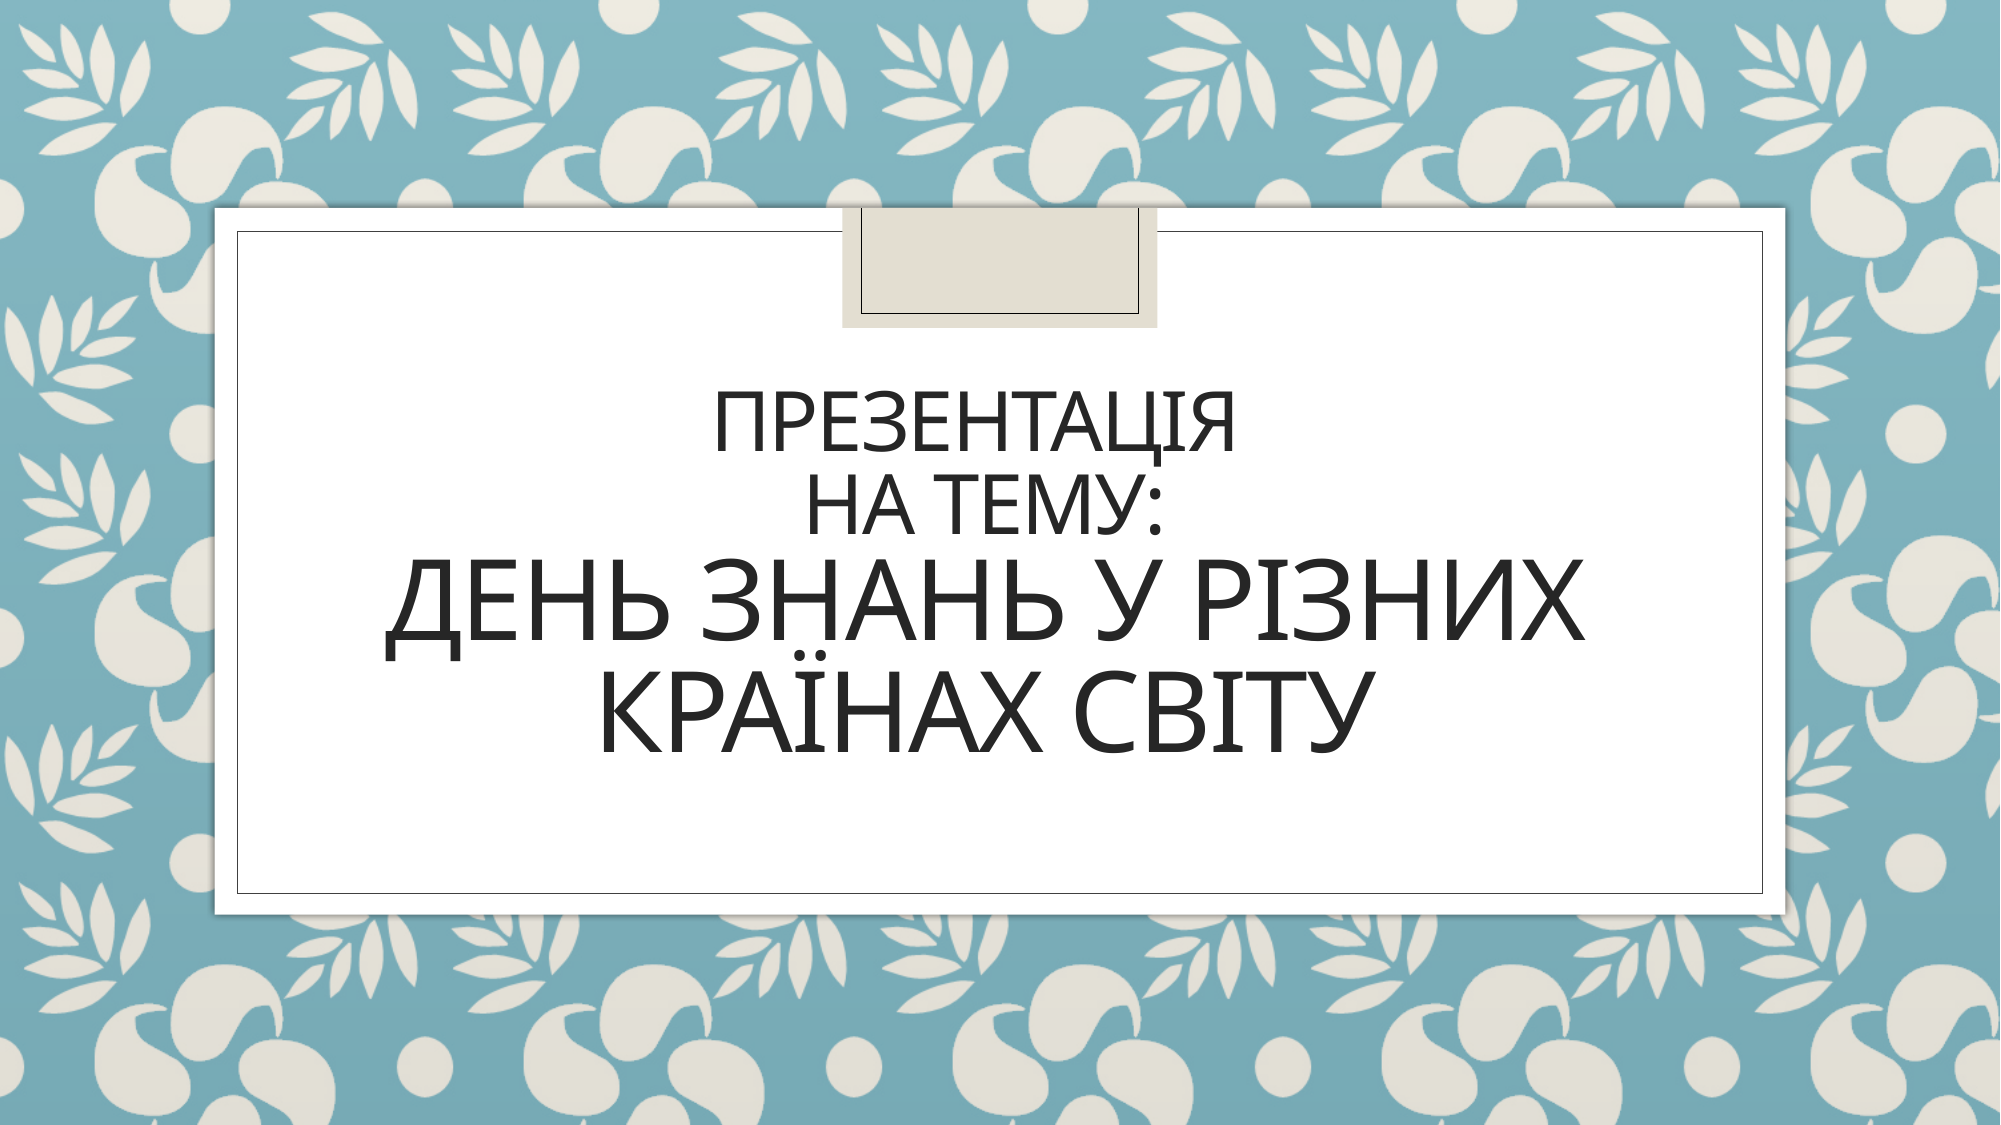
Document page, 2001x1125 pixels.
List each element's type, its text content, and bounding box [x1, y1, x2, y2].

title ПРЕЗЕНТАЦІЯ на тему: День знань у різних країнах світу [222, 309, 1748, 851]
